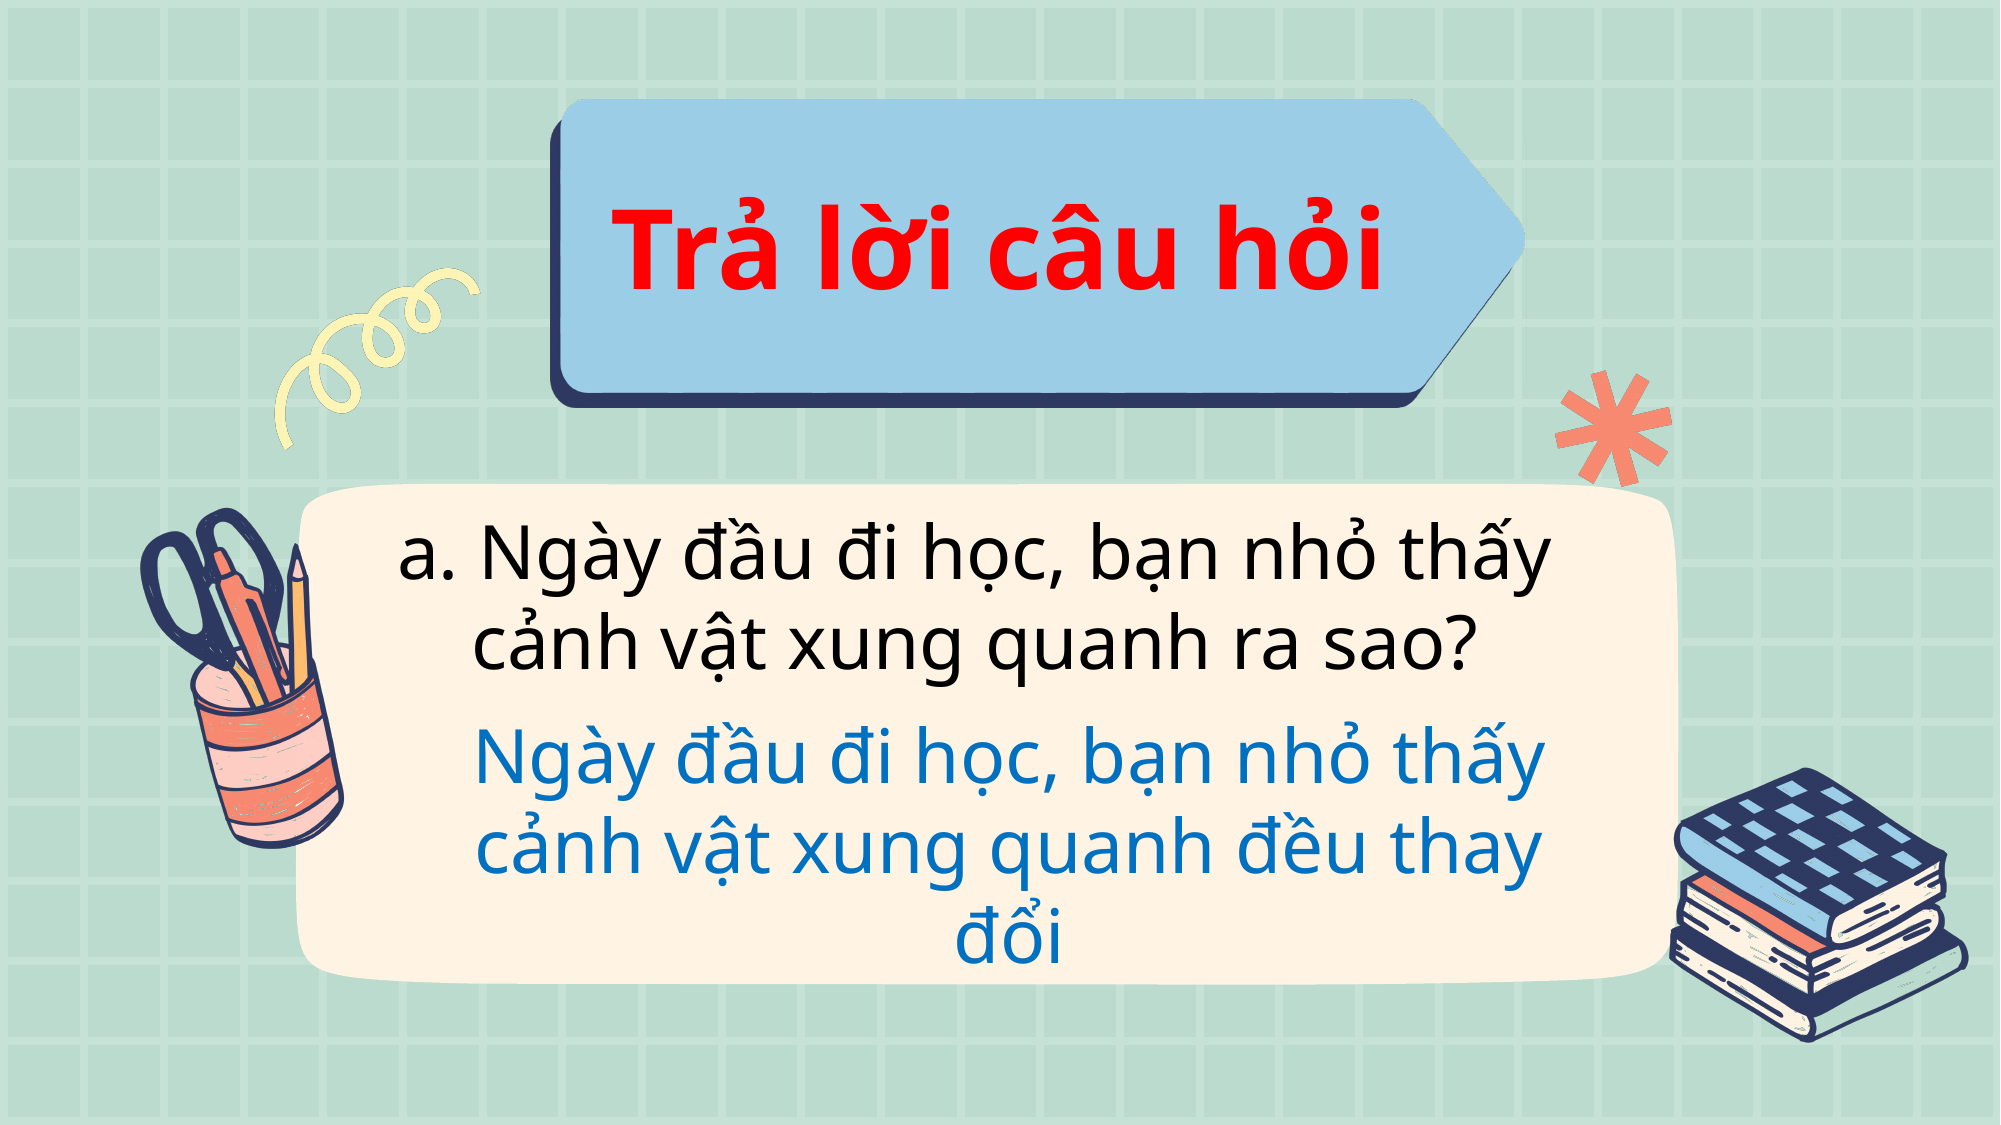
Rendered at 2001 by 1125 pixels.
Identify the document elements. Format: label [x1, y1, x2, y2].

text_box [295, 483, 1679, 985]
picture [0, 0, 2000, 1125]
